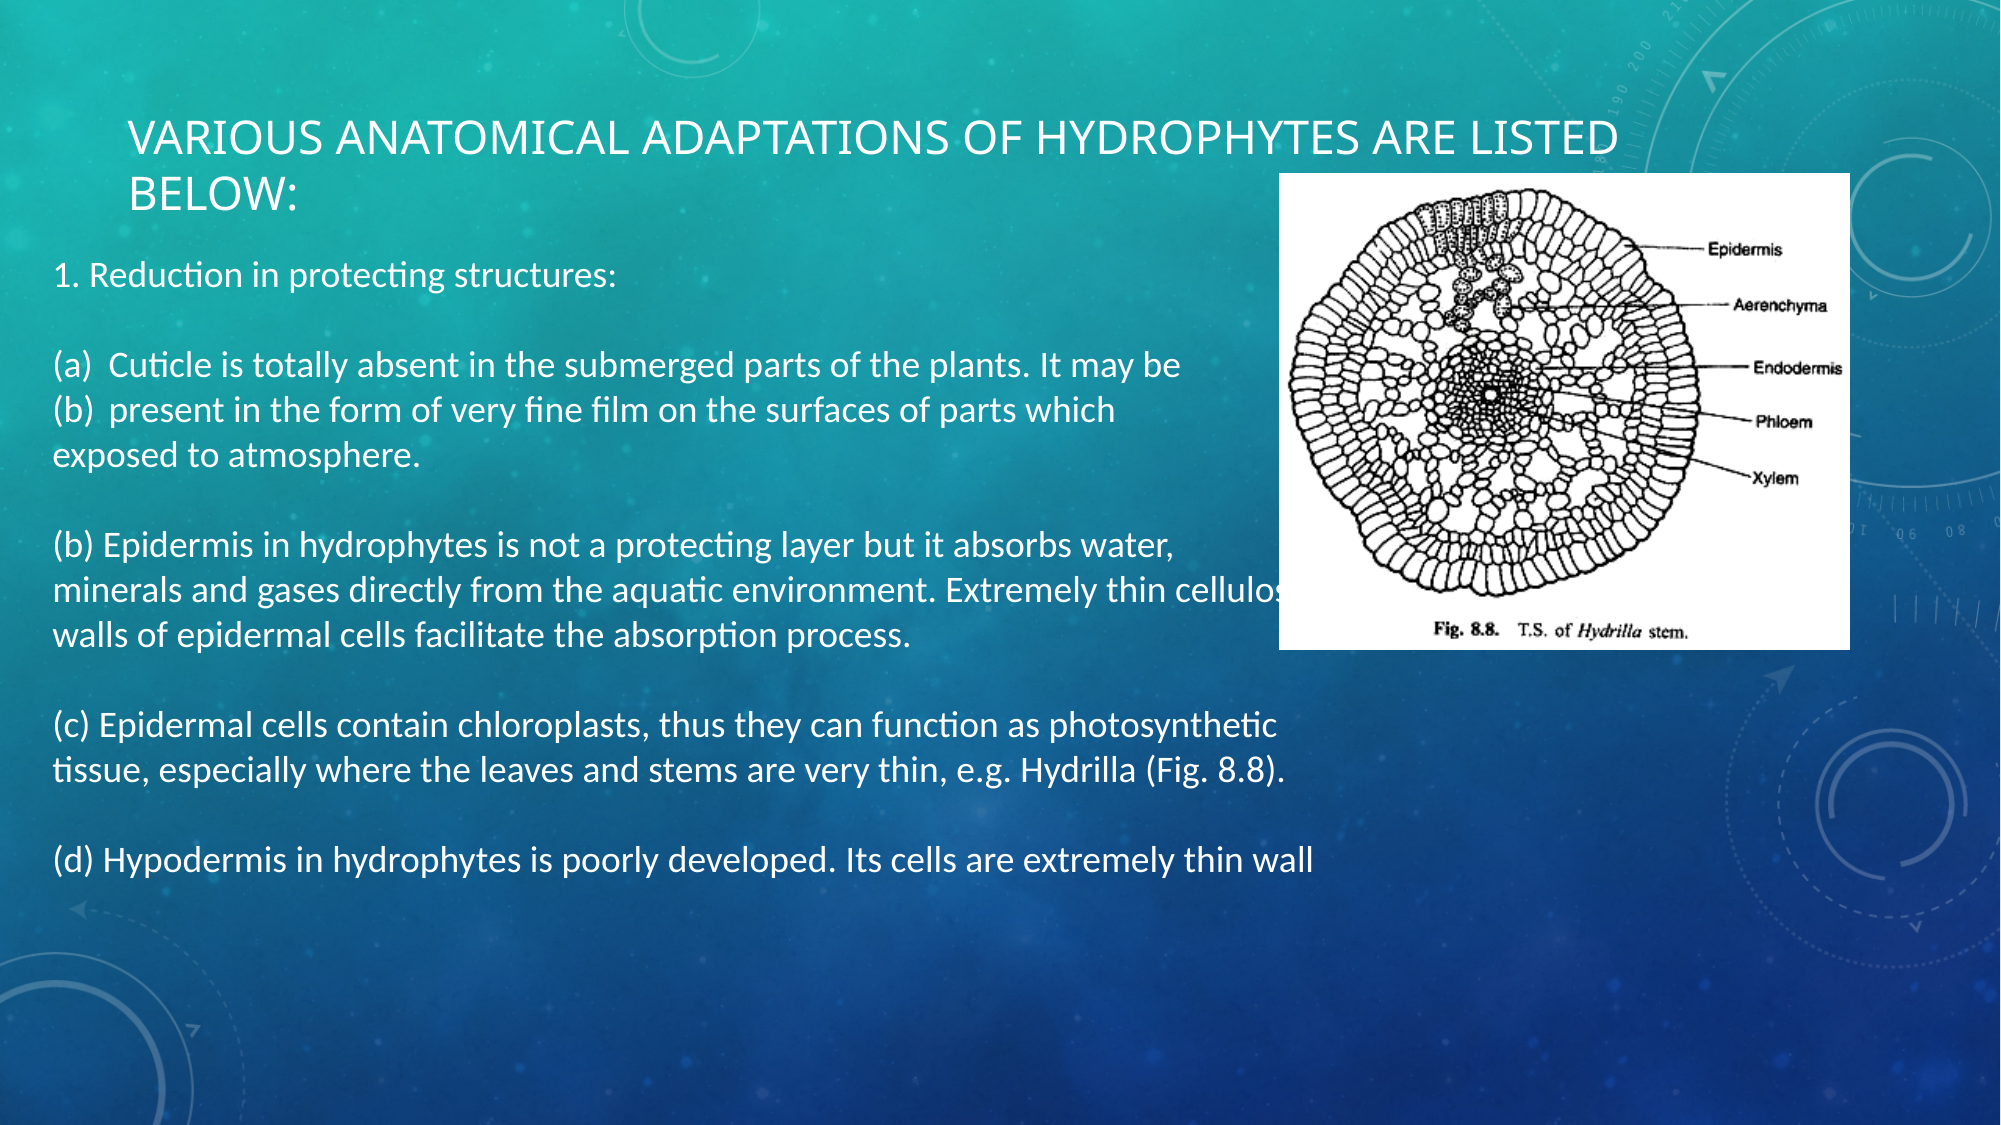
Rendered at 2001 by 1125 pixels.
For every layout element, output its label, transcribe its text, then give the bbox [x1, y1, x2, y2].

title Various anatomical adaptations of hydrophytes are listed below: [112, 99, 1775, 242]
picture [0, 0, 2001, 1125]
text_box 1. Reduction in protecting structures: Cuticle is totally absent in the submerged parts of the plants. It may be present in the form of very fine film on the surfaces of parts which exposed to atmosphere. (b) Epidermis in hydrophytes is not a protecting layer but it absorbs water, minerals and gases directly from the aquatic environment. Extremely thin cellulose walls of epidermal cells facilitate the absorption process. (c) Epidermal cells contain chloroplasts, thus they can function as photosynthetic tissue, especially where the leaves and stems are very thin, e.g. Hydrilla (Fig. 8.8). (d) Hypodermis in hydrophytes is poorly developed. Its cells are extremely thin wall [37, 242, 1367, 888]
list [1278, 172, 1850, 650]
